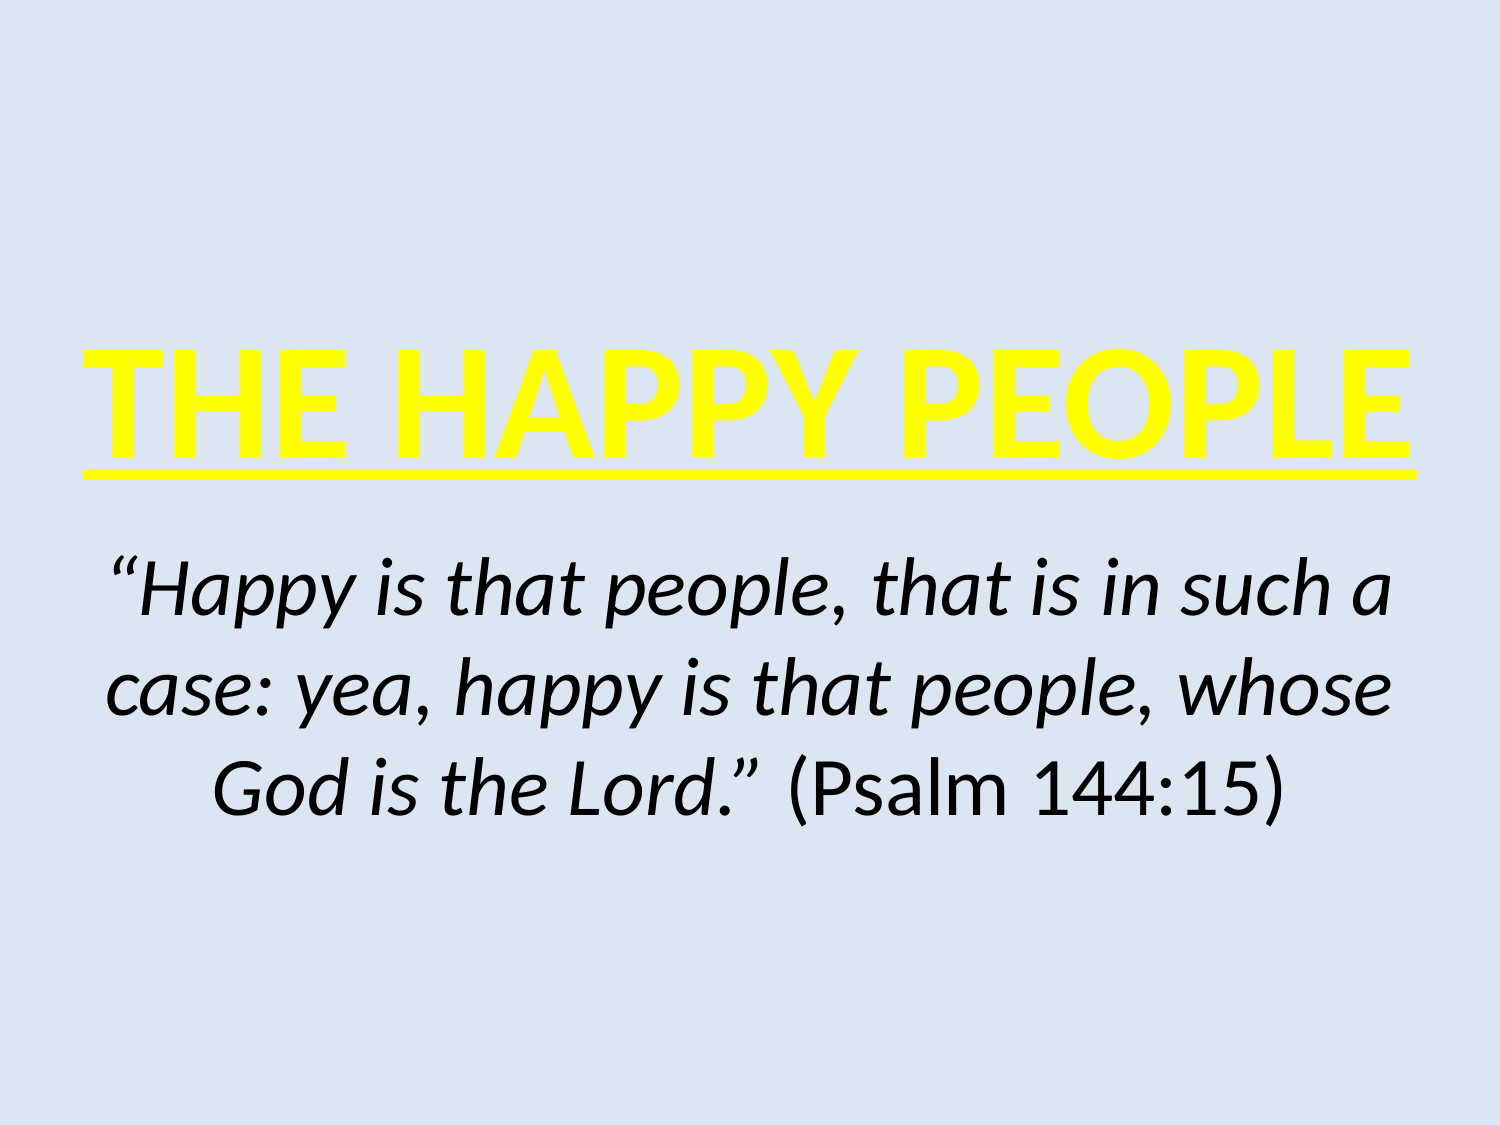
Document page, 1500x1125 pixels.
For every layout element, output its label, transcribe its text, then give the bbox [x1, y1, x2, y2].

subtitle “Happy is that people, that is in such a case: yea, happy is that people, whose God is the Lord.” (Psalm 144:15) [50, 525, 1450, 1038]
title The Happy People [50, 271, 1450, 513]
text_box [37, 237, 1469, 453]
